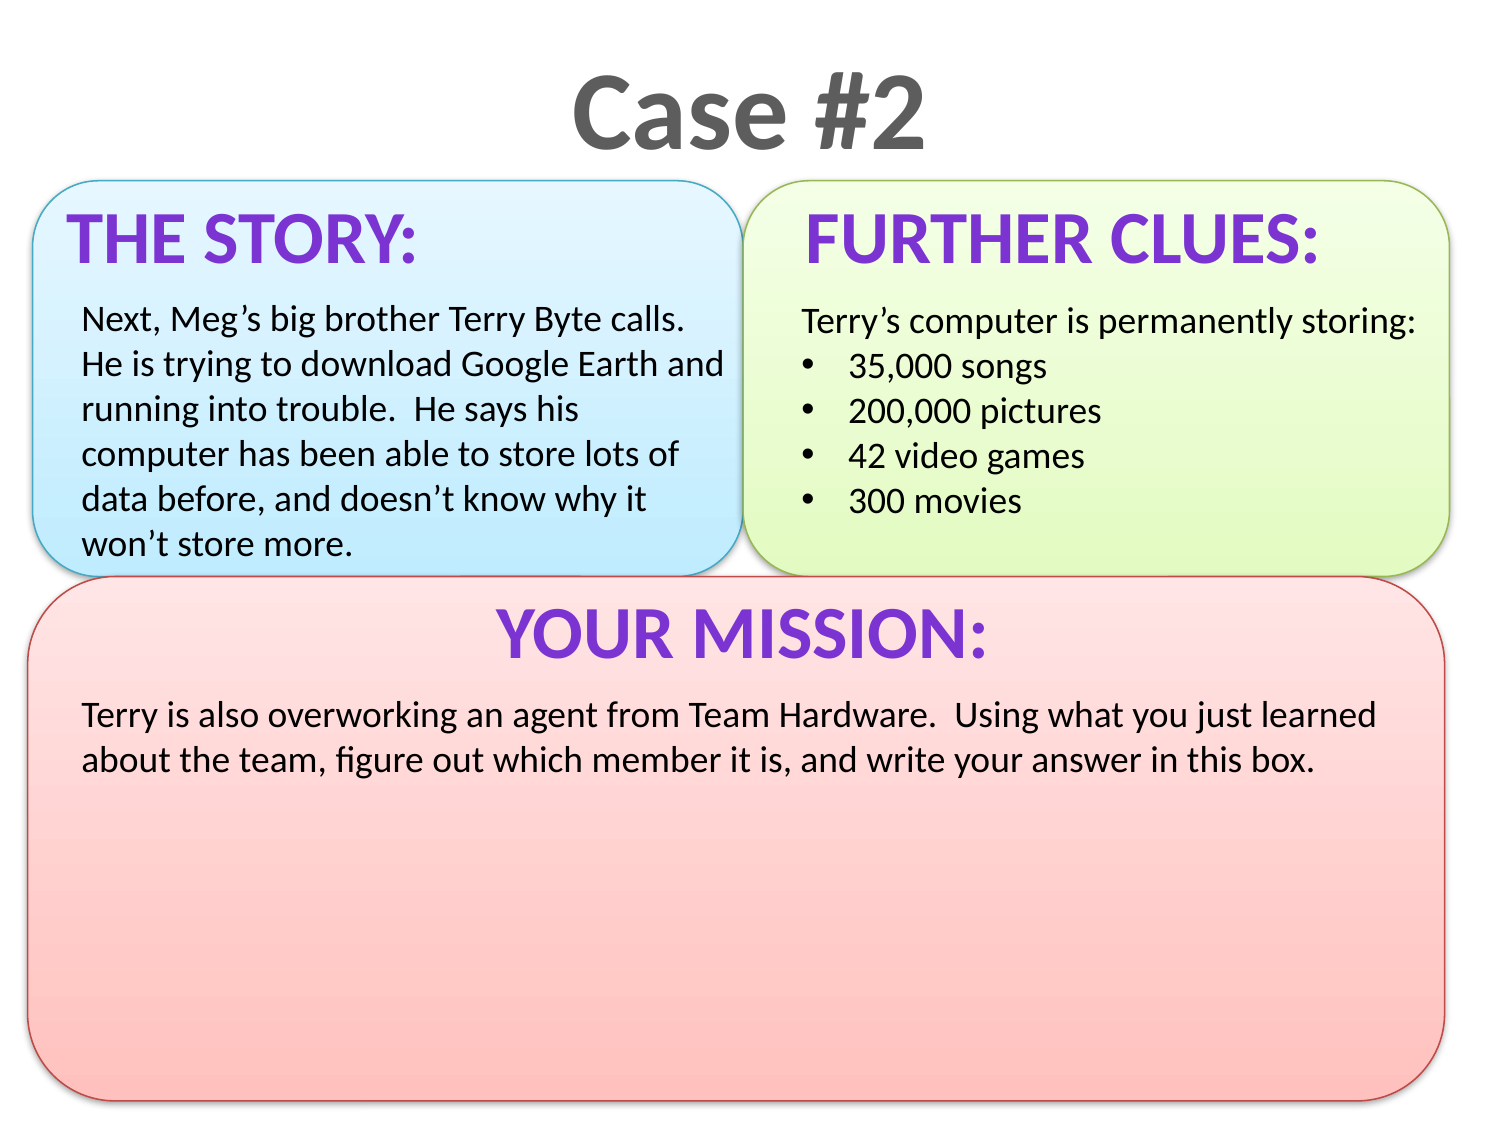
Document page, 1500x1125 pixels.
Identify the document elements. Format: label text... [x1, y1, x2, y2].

text_box Your Mission: [481, 576, 1005, 682]
text_box Terry is also overworking an agent from Team Hardware. Using what you just learned about the team, figure out which member it is, and write your answer in this box. [66, 682, 1450, 788]
text_box [96, 179, 741, 286]
text_box [26, 575, 1446, 1102]
text_box [31, 241, 66, 569]
text_box Case #2 [557, 29, 943, 180]
text_box [742, 179, 1451, 578]
text_box Next, Meg’s big brother Terry Byte calls. He is trying to download Google Earth and running into trouble. He says his computer has been able to store lots of data before, and doesn’t know why it won’t store more. [66, 286, 744, 572]
text_box Further Clues: [790, 180, 1337, 286]
text_box Terry’s computer is permanently storing: 35,000 songs 200,000 pictures 42 video games 300 movies [786, 288, 1450, 529]
text_box [72, 572, 704, 577]
text_box The Story: [32, 180, 454, 286]
